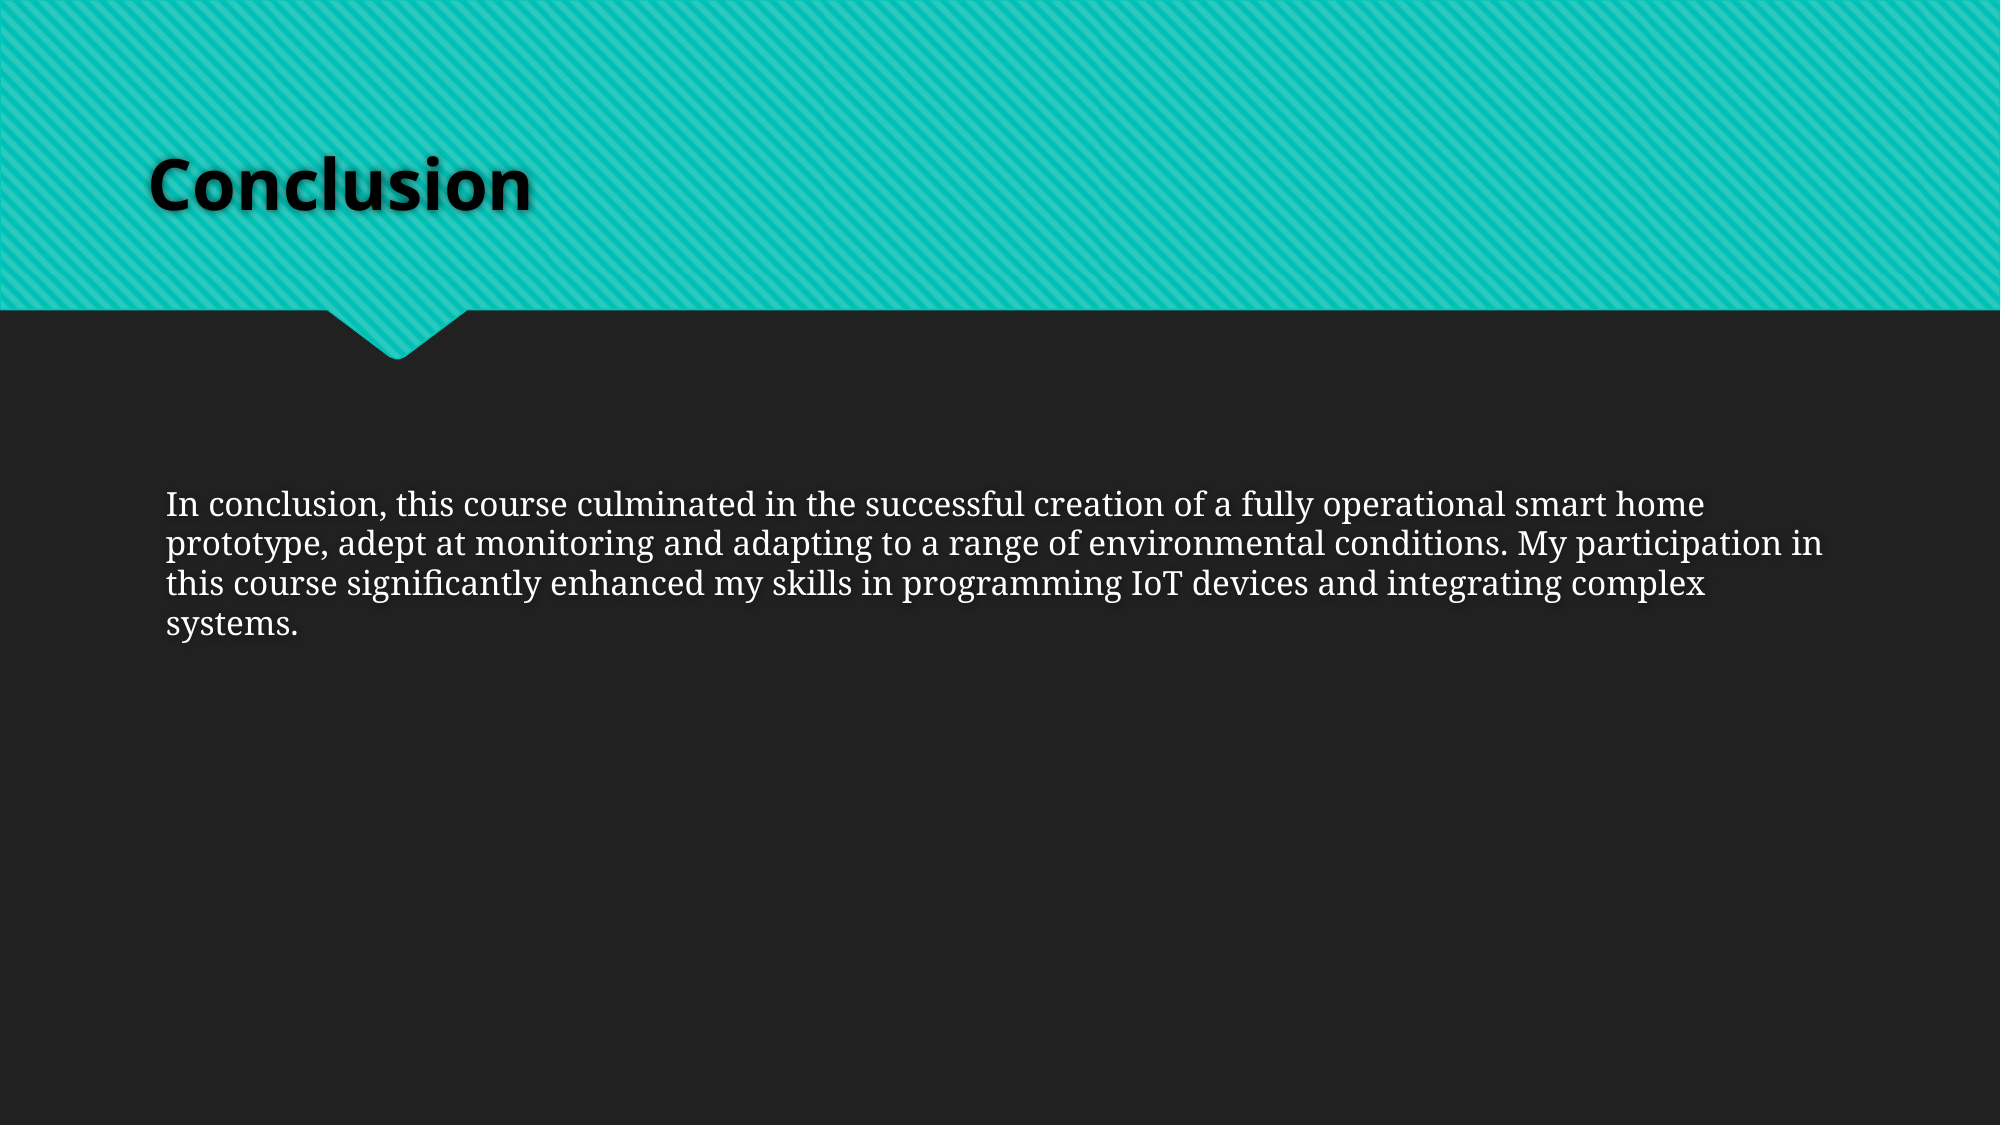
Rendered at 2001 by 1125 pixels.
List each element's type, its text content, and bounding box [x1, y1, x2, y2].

list In conclusion, this course culminated in the successful creation of a fully operational smart home prototype, adept at monitoring and adapting to a range of environmental conditions. My participation in this course significantly enhanced my skills in programming IoT devices and integrating complex systems. [150, 464, 1850, 661]
title Conclusion [132, 73, 1868, 233]
